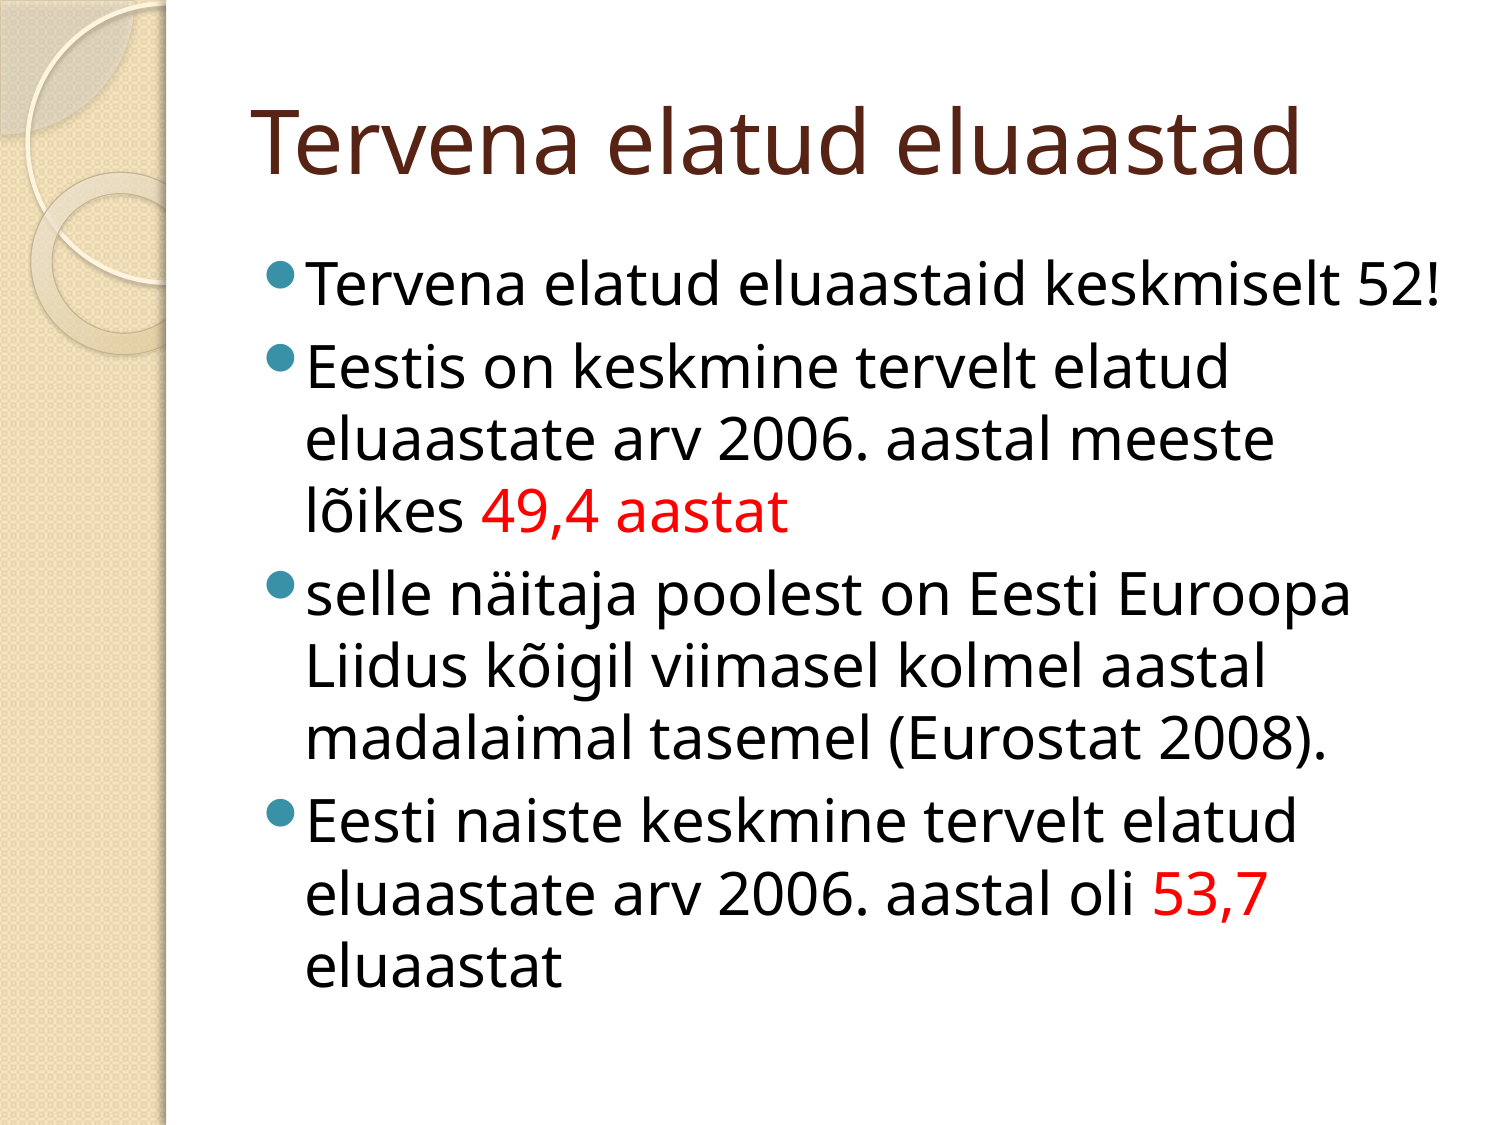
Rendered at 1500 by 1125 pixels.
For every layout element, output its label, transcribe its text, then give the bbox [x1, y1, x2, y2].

list Tervena elatud eluaastaid keskmiselt 52! Eestis on keskmine tervelt elatud eluaastate arv 2006. aastal meeste lõikes 49,4 aastat selle näitaja poolest on Eesti Euroopa Liidus kõigil viimasel kolmel aastal madalaimal tasemel (Eurostat 2008). Eesti naiste keskmine tervelt elatud eluaastate arv 2006. aastal oli 53,7 eluaastat [235, 237, 1466, 1025]
title Tervena elatud eluaastad [235, 45, 1466, 233]
